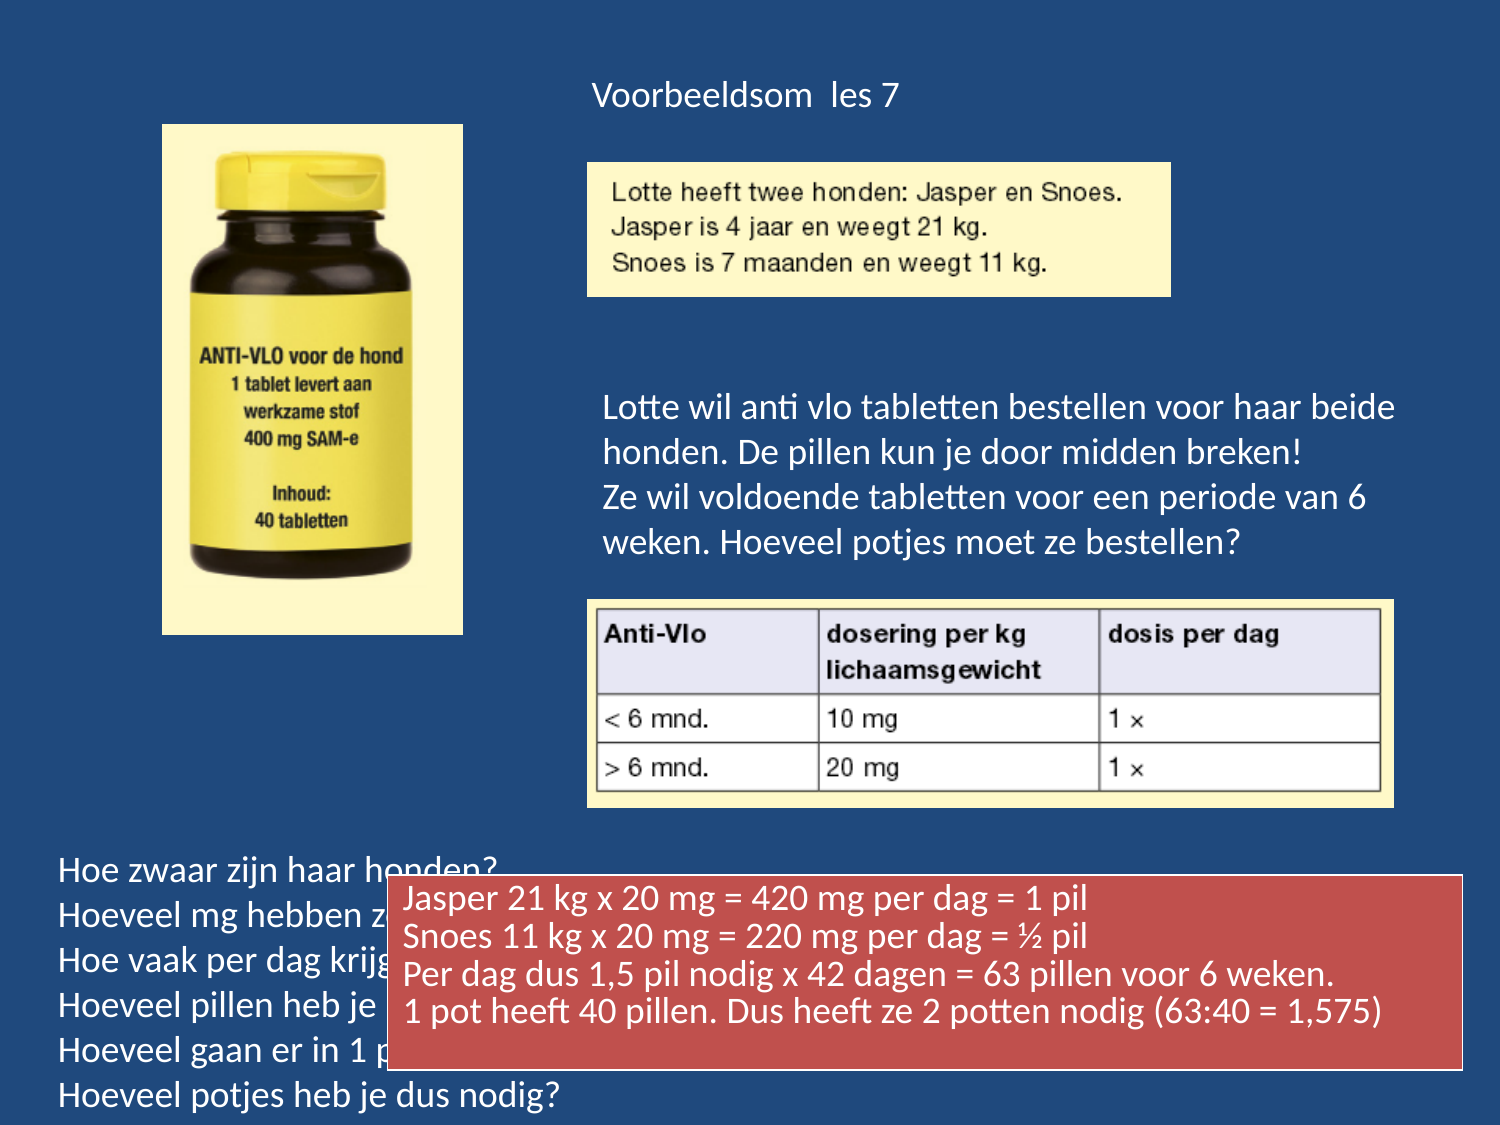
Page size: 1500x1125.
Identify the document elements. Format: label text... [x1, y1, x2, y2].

text_box Voorbeeldsom les 7 [576, 62, 924, 123]
picture [162, 124, 463, 635]
text_box Lotte wil anti vlo tabletten bestellen voor haar beide honden. De pillen kun je door midden breken! Ze wil voldoende tabletten voor een periode van 6 weken. Hoeveel potjes moet ze bestellen? [587, 374, 1438, 615]
text_box Hoe zwaar zijn haar honden? Hoeveel mg hebben ze nodig als je kijkt naar hun gewicht? Hoe vaak per dag krijgen ze een pil? Hoeveel pillen heb je in totaal nodig voor 6 weken? Hoeveel gaan er in 1 potje? Hoeveel potjes heb je dus nodig? [43, 837, 962, 1125]
picture [587, 599, 1394, 809]
picture [587, 162, 1171, 298]
table_header Jasper 21 kg x 20 mg = 420 mg per dag = 1 pil Snoes 11 kg x 20 mg = 220 mg per dag = ½ pil Per dag dus 1,5 pil nodig x 42 dagen = 63 pillen voor 6 weken. 1 pot heeft 40 pillen. Dus heeft ze 2 potten nodig (63:40 = 1,575) [388, 876, 1462, 1069]
